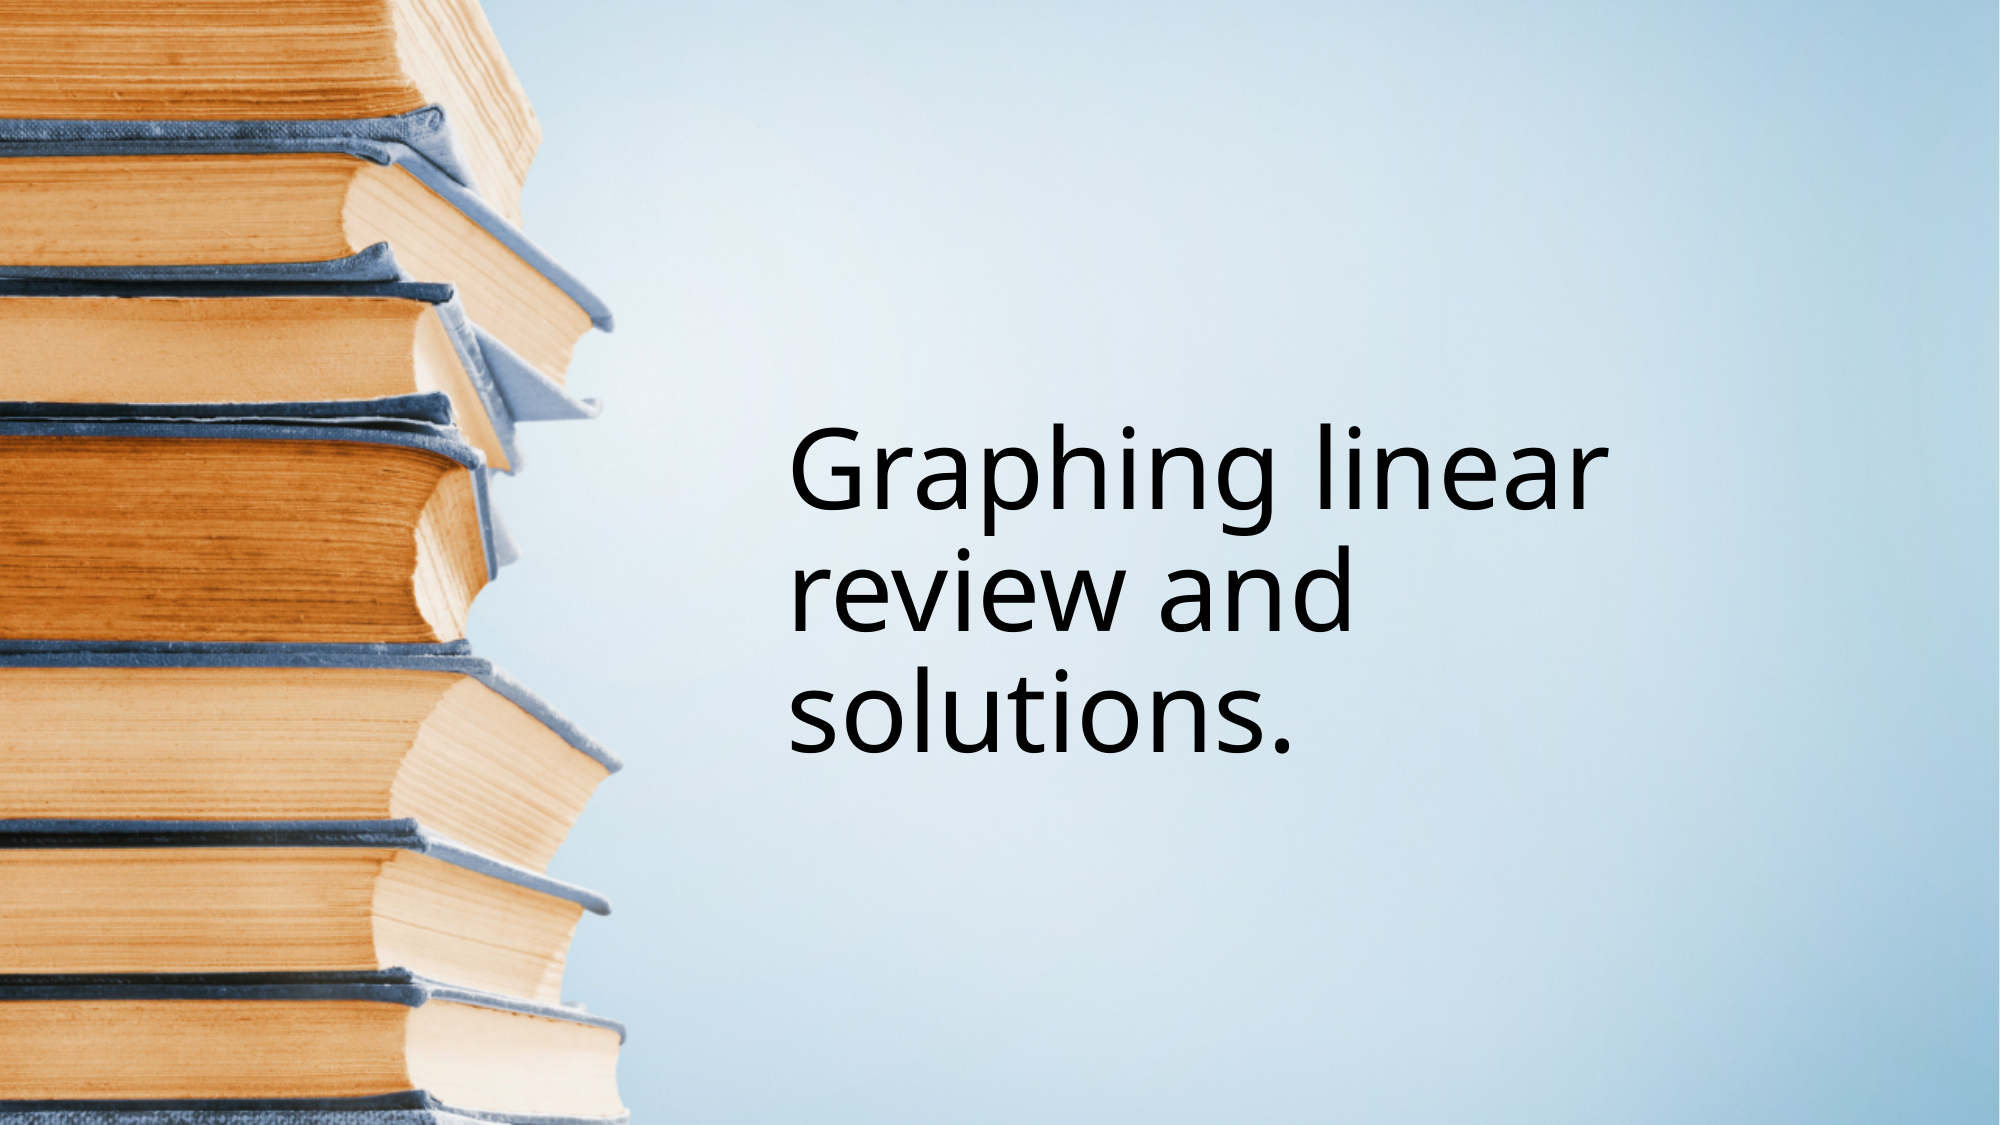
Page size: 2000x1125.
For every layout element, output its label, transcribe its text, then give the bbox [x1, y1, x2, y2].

picture [0, 0, 2000, 1125]
title Graphing linear review and solutions. [766, 245, 1917, 787]
